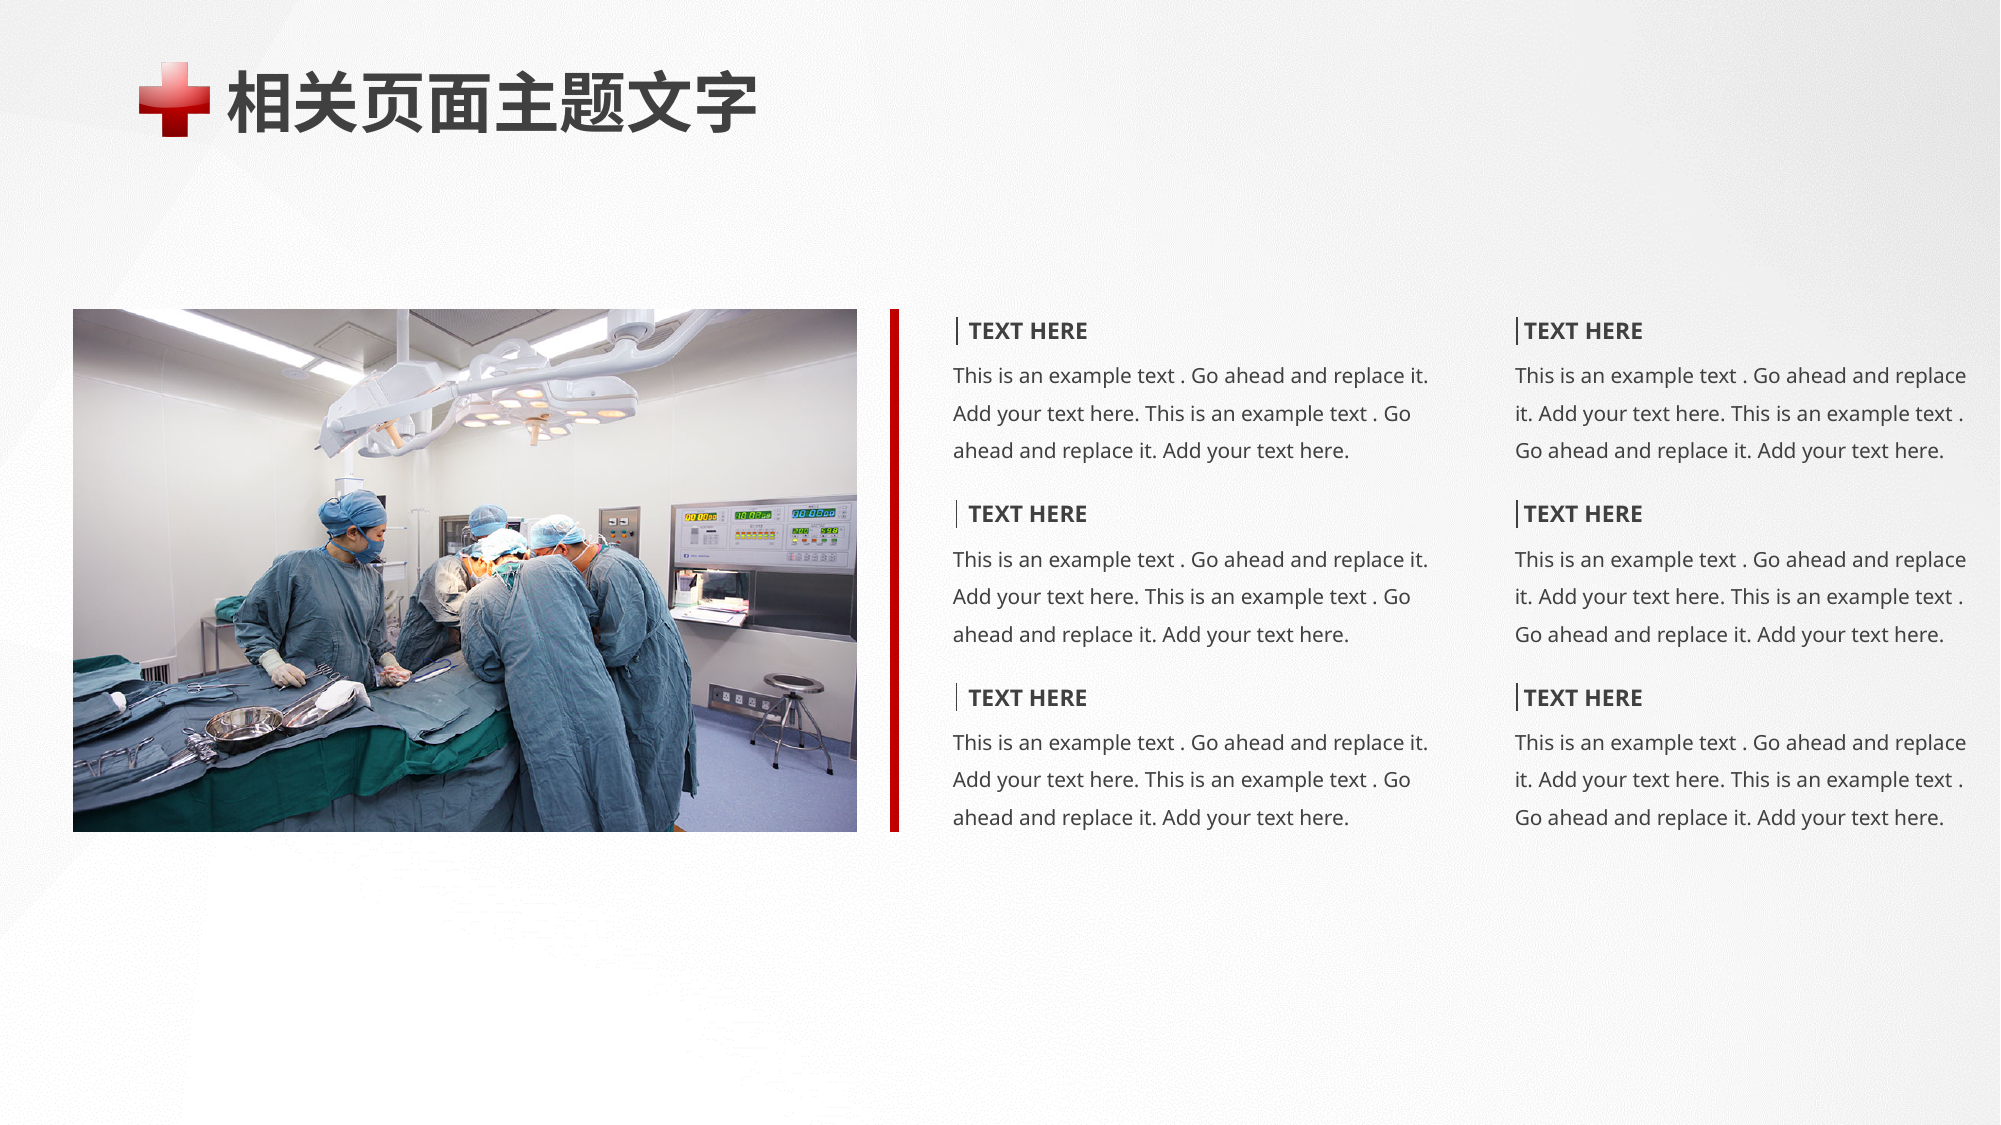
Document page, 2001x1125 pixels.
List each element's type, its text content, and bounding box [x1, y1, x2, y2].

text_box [938, 675, 1477, 839]
picture [0, 0, 2000, 1125]
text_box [1499, 492, 2000, 656]
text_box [1500, 309, 2000, 473]
text_box 相关页面主题文字 [211, 62, 893, 149]
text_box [938, 492, 1477, 656]
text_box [938, 309, 1477, 473]
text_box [1499, 675, 2000, 839]
